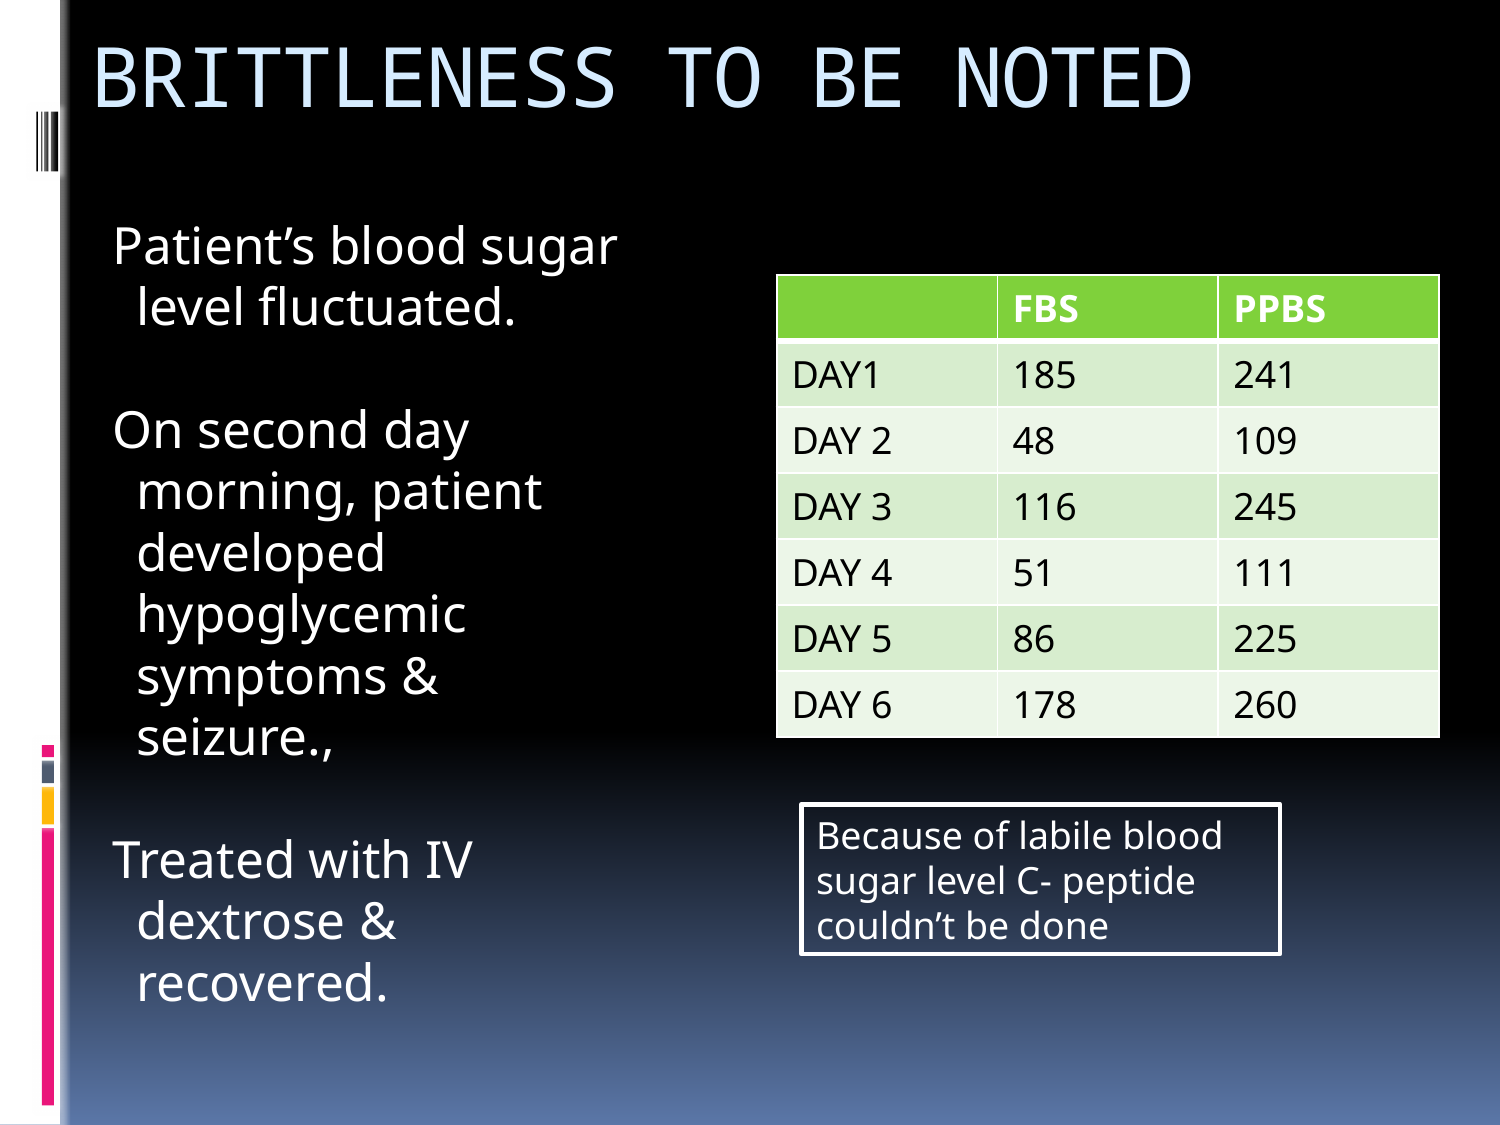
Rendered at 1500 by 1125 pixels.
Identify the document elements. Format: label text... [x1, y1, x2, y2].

table_header FBS [998, 276, 1217, 338]
table_cell DAY1 [778, 344, 997, 406]
table_cell DAY 5 [778, 606, 997, 670]
table_cell DAY 2 [778, 408, 997, 472]
table_cell 241 [1219, 344, 1438, 406]
text_box Because of labile blood sugar level C- peptide couldn’t be done [801, 804, 1280, 954]
table_cell 48 [998, 408, 1217, 472]
table_cell 260 [1219, 672, 1438, 736]
table_cell 245 [1219, 474, 1438, 538]
table_cell 225 [1219, 606, 1438, 670]
table_cell 109 [1219, 408, 1438, 472]
table_cell 116 [998, 474, 1217, 538]
table_cell 185 [998, 344, 1217, 406]
table_cell 51 [998, 540, 1217, 604]
table_cell 178 [998, 672, 1217, 736]
table_cell 86 [998, 606, 1217, 670]
table_cell DAY 4 [778, 540, 997, 604]
list Patient’s blood sugar level fluctuated. On second day morning, patient developed hypoglycemic symptoms & seizure., Treated with IV dextrose & recovered. [61, 205, 642, 1032]
title BRITTLENESS TO BE NOTED [75, 16, 1351, 167]
table_cell DAY 6 [778, 672, 997, 736]
table_cell DAY 3 [778, 474, 997, 538]
table_header PPBS [1219, 276, 1438, 338]
table_header [778, 276, 997, 338]
table_cell 111 [1219, 540, 1438, 604]
